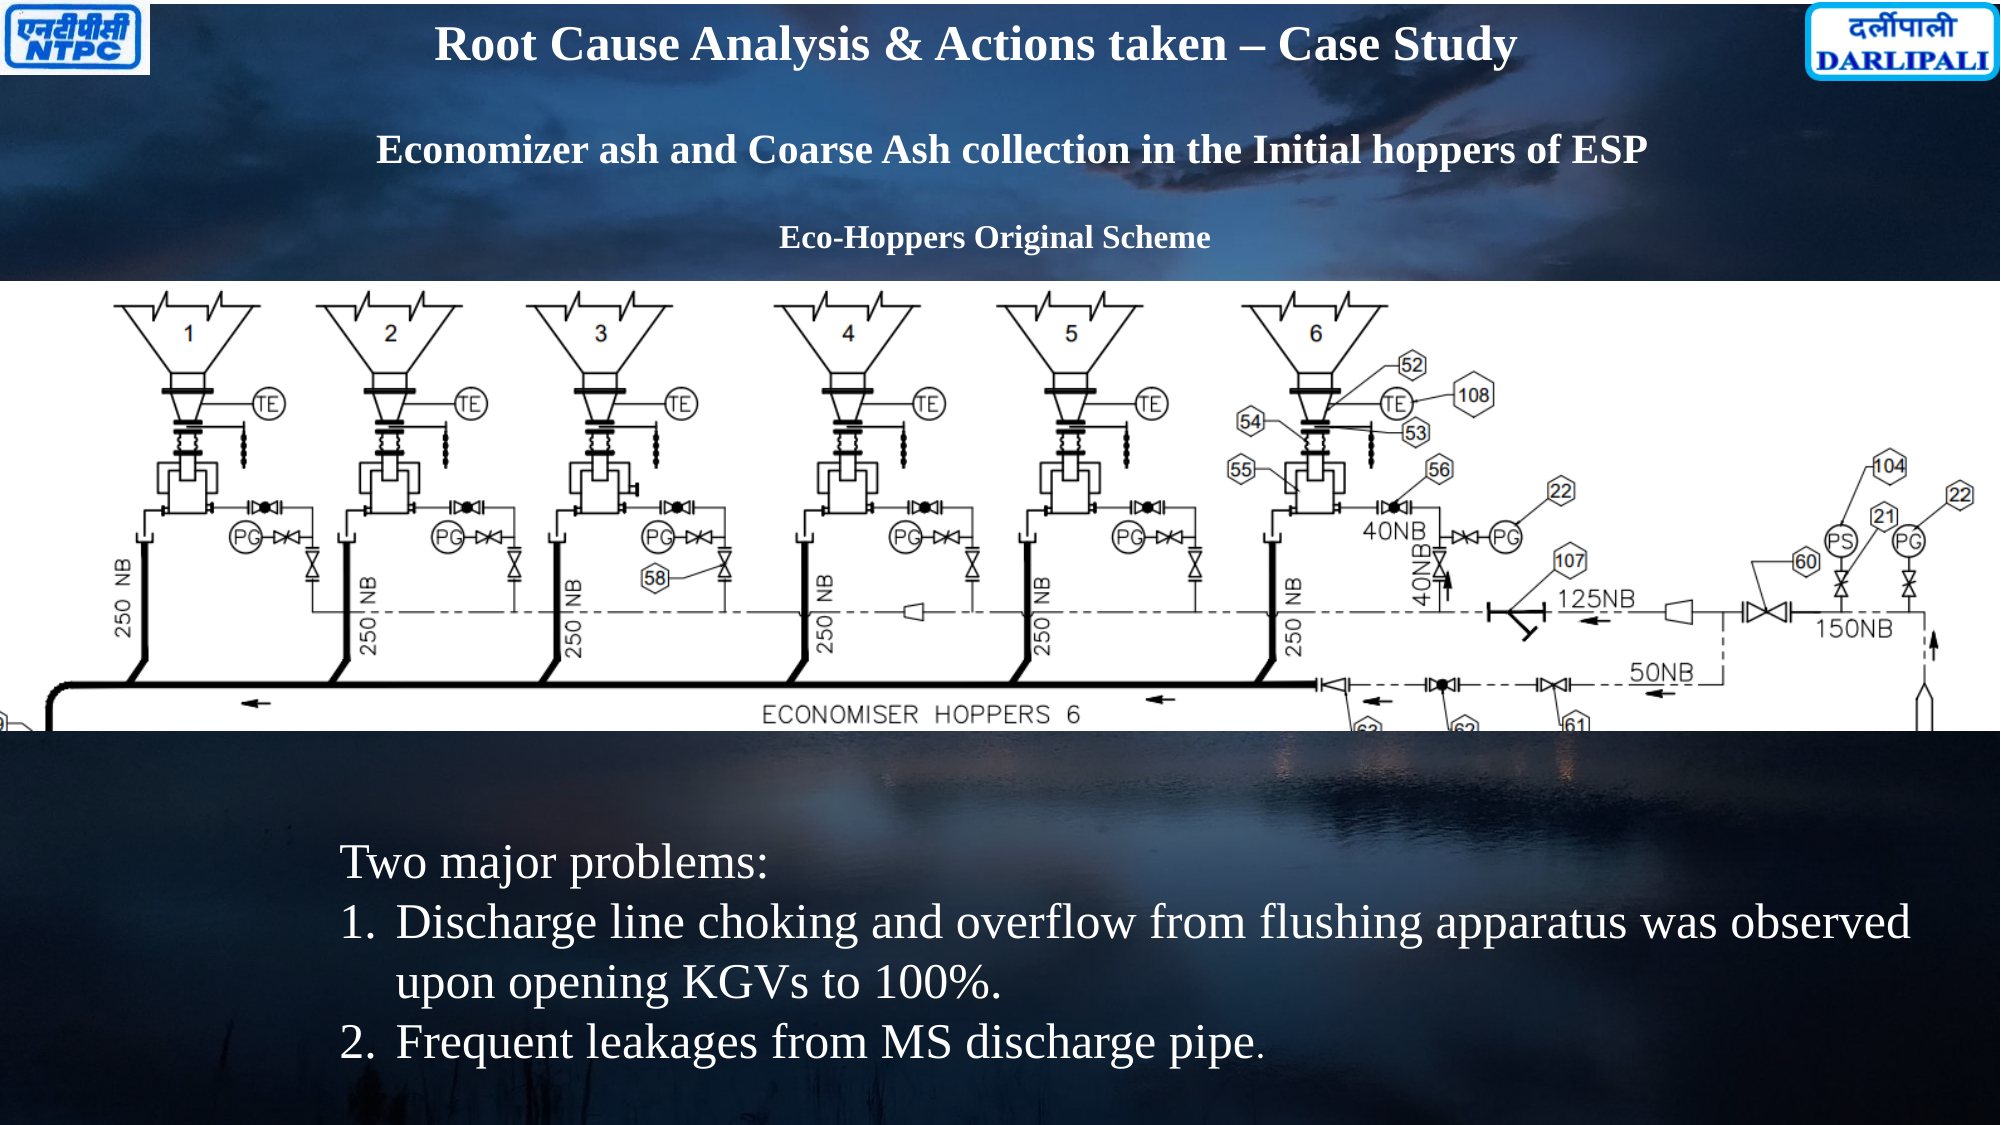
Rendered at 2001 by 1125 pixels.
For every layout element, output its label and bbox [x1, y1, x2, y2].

picture [1812, 9, 1993, 74]
picture [0, 0, 2000, 1125]
picture [1990, 2, 2000, 9]
text_box [150, 0, 2000, 4]
